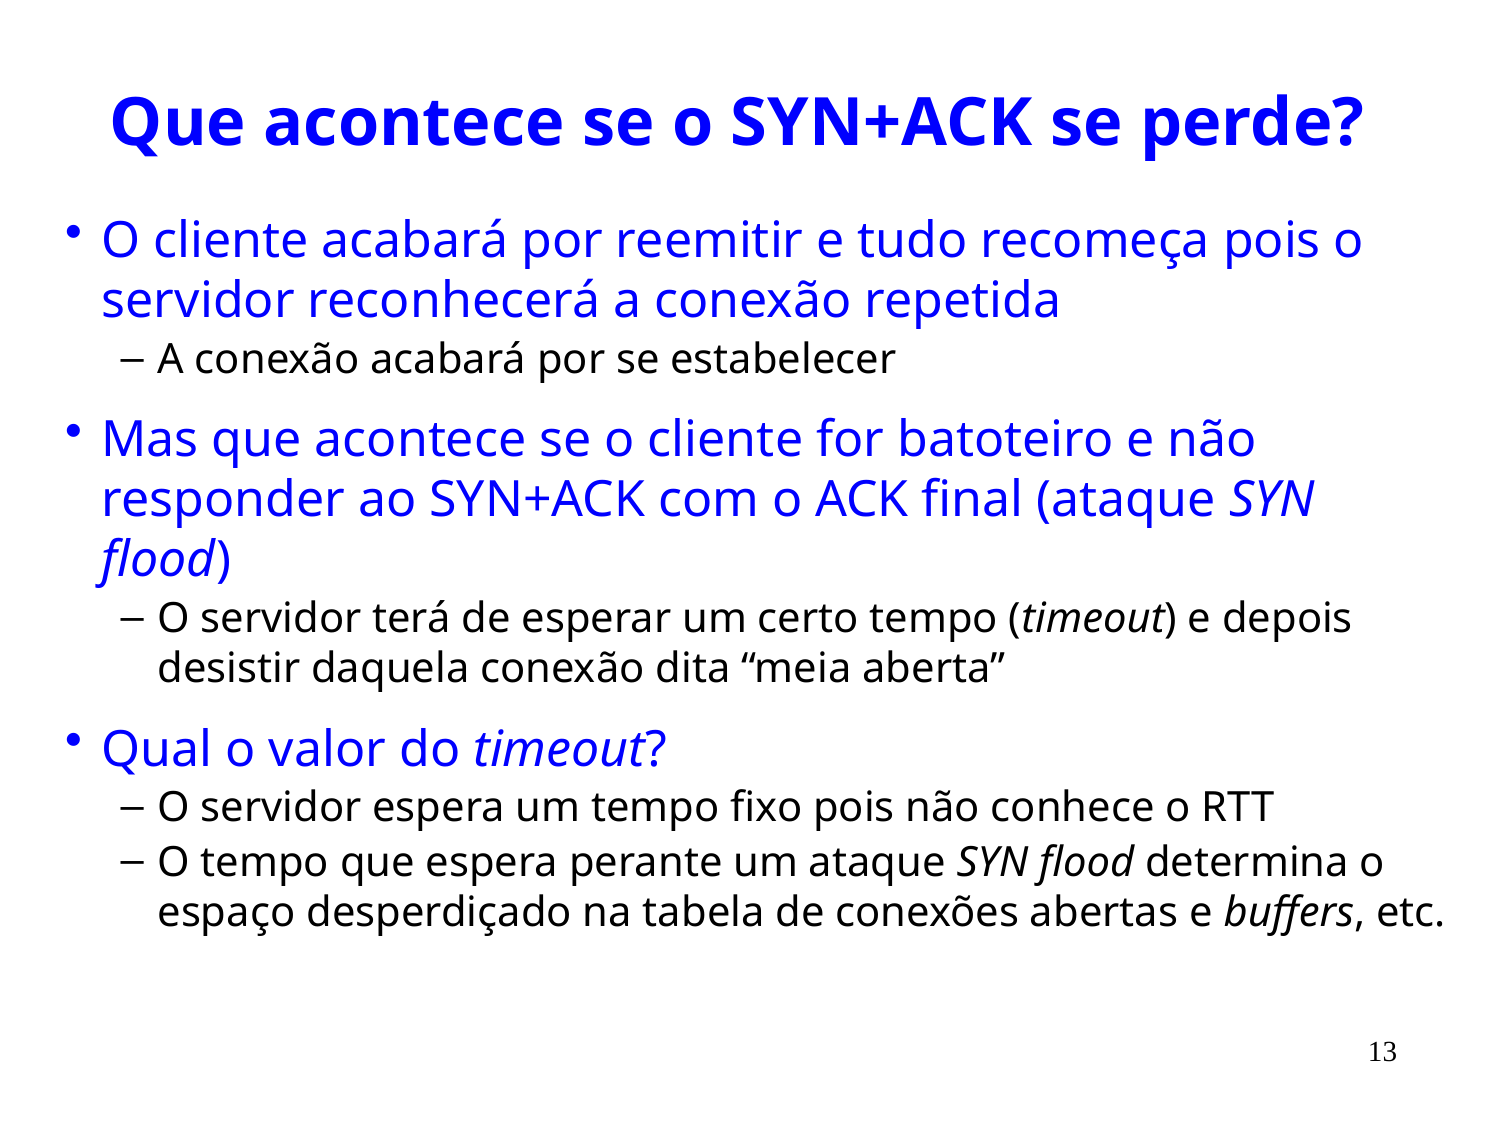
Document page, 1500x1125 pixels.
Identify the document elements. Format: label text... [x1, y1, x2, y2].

list O cliente acabará por reemitir e tudo recomeça pois o servidor reconhecerá a conexão repetida A conexão acabará por se estabelecer Mas que acontece se o cliente for batoteiro e não responder ao SYN+ACK com o ACK final (ataque SYN flood) O servidor terá de esperar um certo tempo (timeout) e depois desistir daquela conexão dita “meia aberta” Qual o valor do timeout? O servidor espera um tempo fixo pois não conhece o RTT O tempo que espera perante um ataque SYN flood determina o espaço desperdiçado na tabela de conexões abertas e buffers, etc. [50, 200, 1463, 1100]
slide_number 13 [1262, 1025, 1413, 1088]
title Que acontece se o SYN+ACK se perde? [50, 62, 1425, 175]
